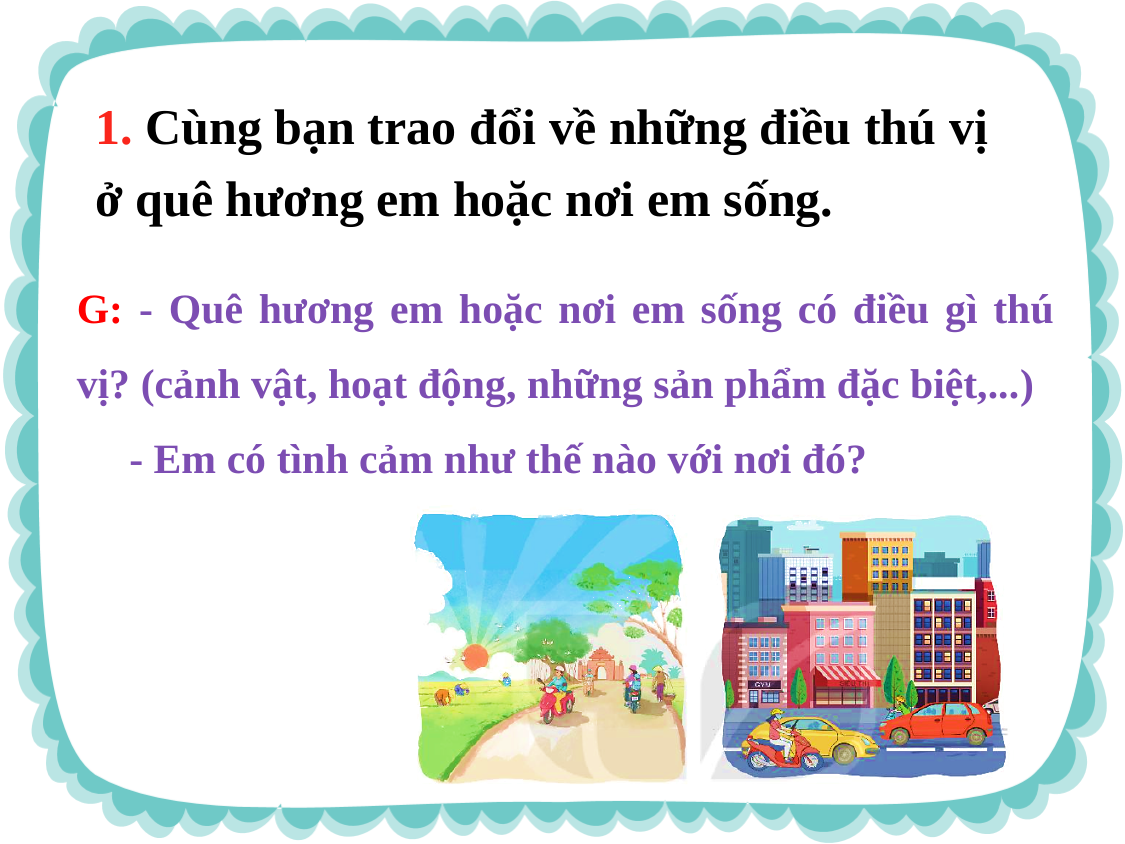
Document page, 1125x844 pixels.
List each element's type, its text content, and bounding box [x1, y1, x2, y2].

text_box G: - Quê hương em hoặc nơi em sống có điều gì thú vị? (cảnh vật, hoạt động, những sản phẩm đặc biệt,...) - Em có tình cảm như thế nào với nơi đó? [62, 249, 1070, 489]
text_box 1. Cùng bạn trao đổi về những điều thú vị ở quê hương em hoặc nơi em sống. [80, 75, 1004, 235]
picture [0, 0, 1125, 844]
